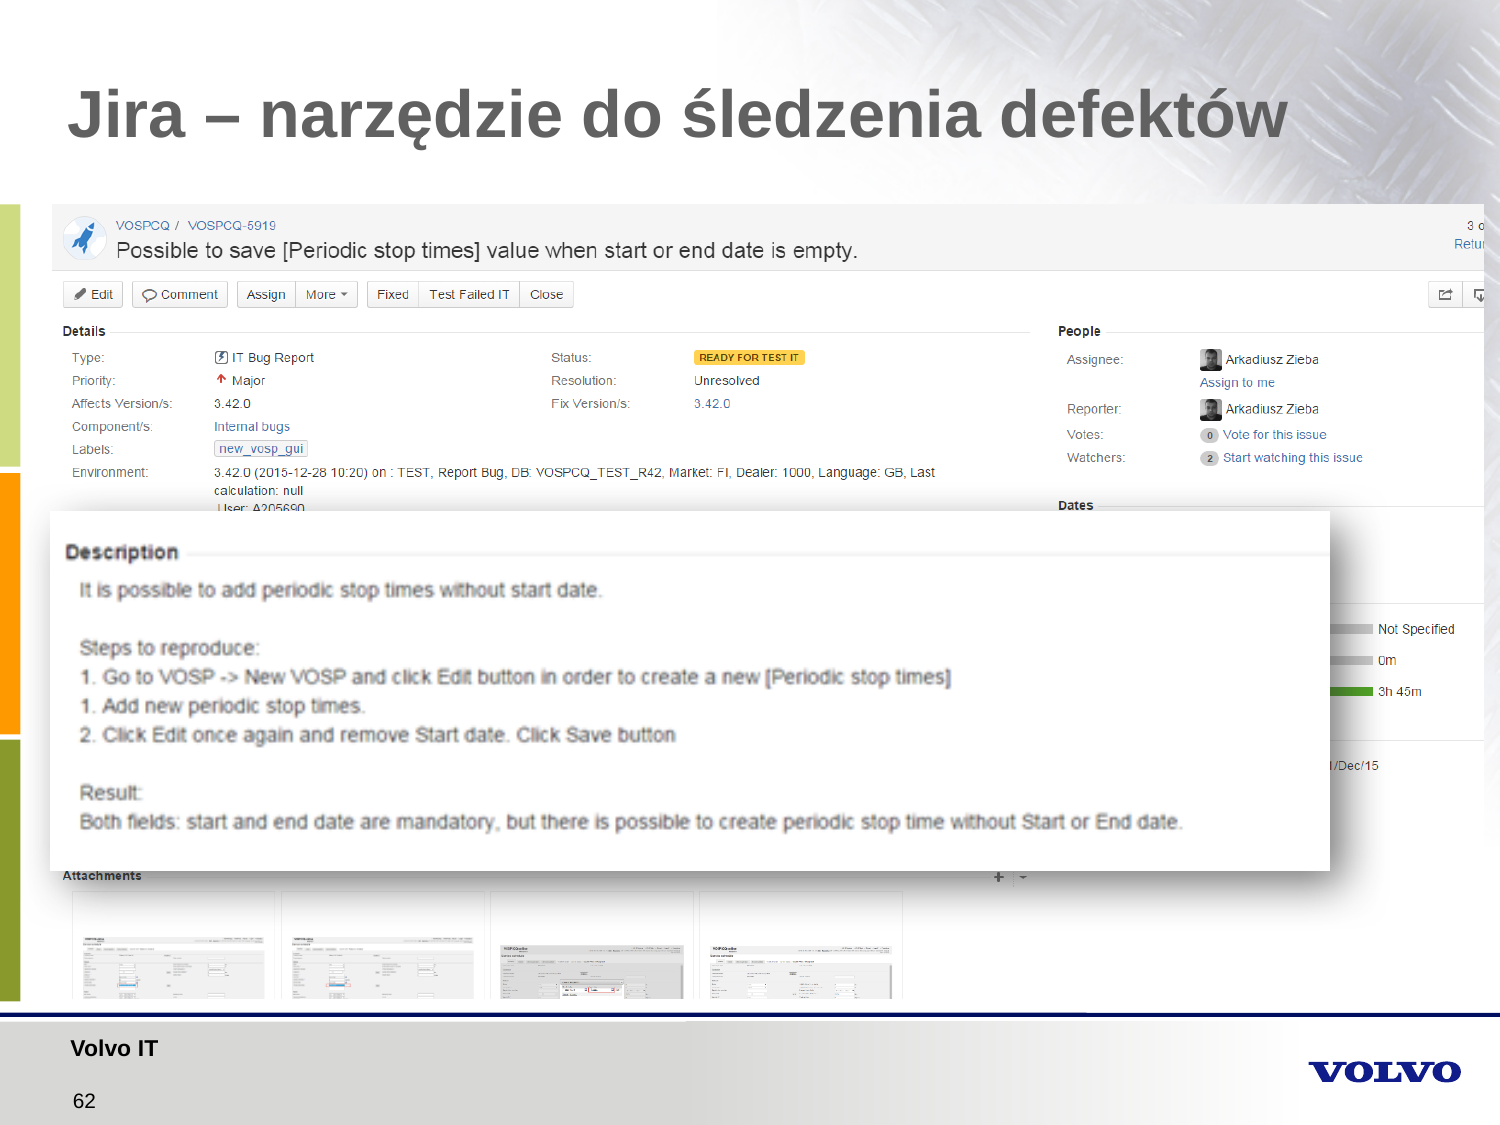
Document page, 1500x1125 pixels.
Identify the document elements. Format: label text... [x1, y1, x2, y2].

picture [50, 0, 1500, 1000]
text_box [0, 204, 21, 1002]
title Jira – narzędzie do śledzenia defektów [52, 72, 1430, 203]
slide_number 62 [57, 1085, 123, 1121]
